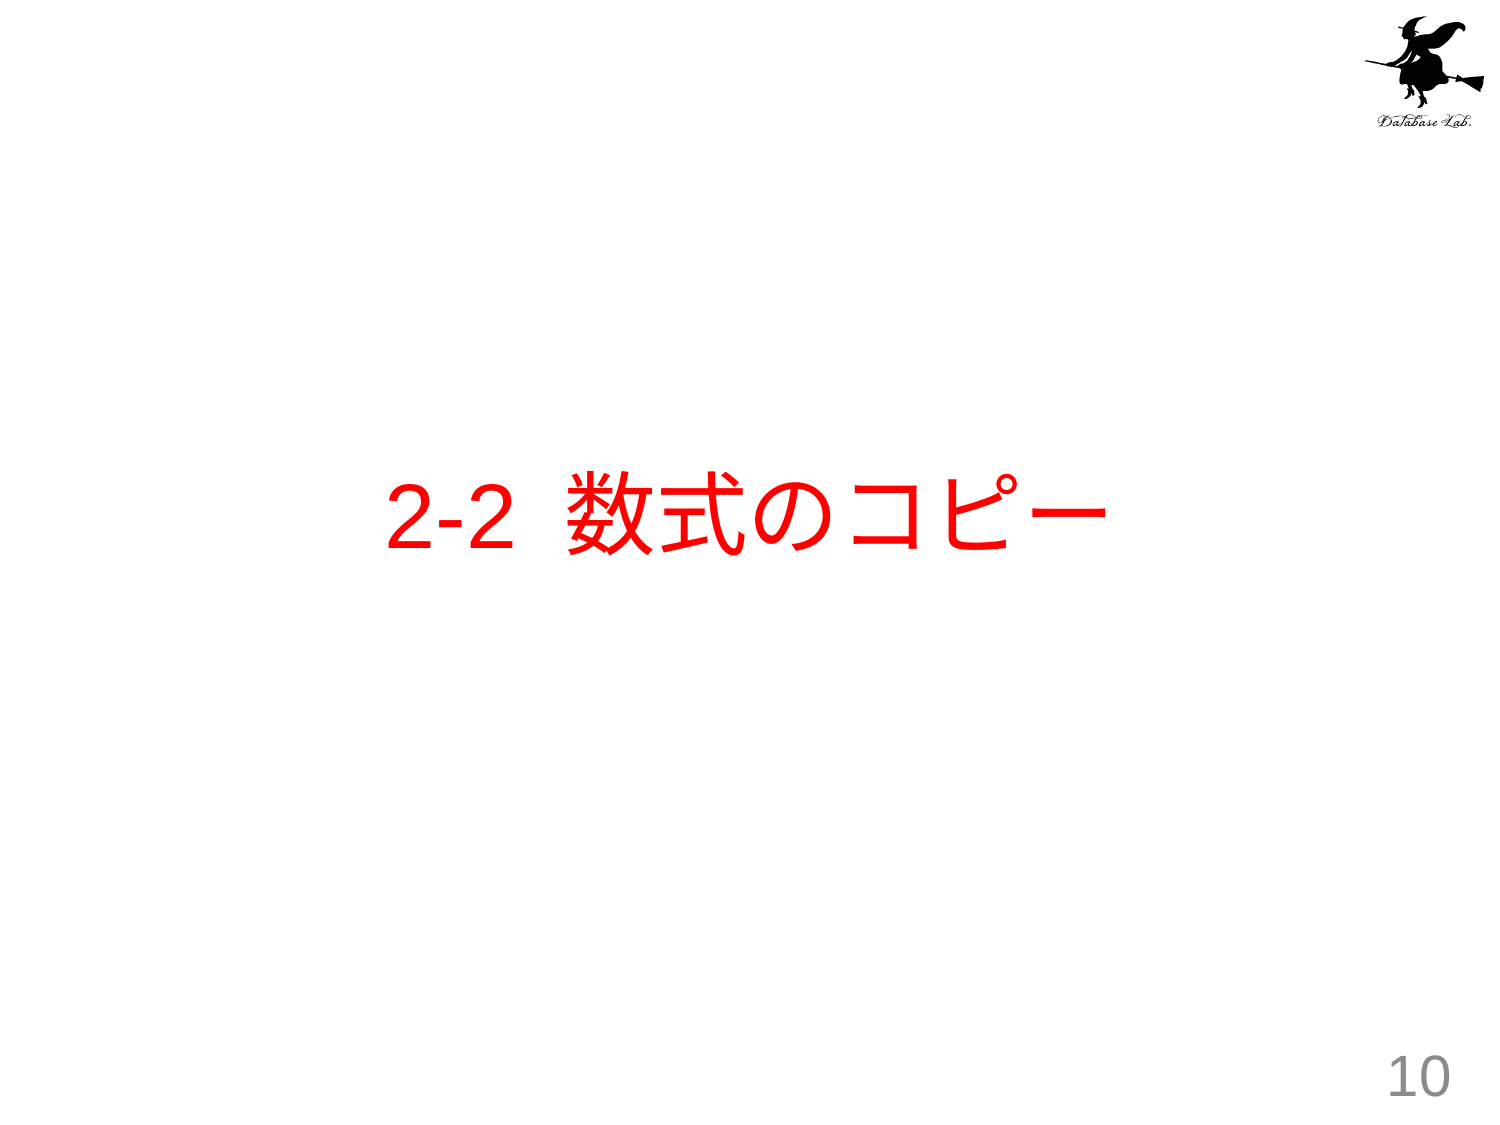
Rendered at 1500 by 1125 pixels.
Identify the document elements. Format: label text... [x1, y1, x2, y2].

slide_number 10 [1129, 1042, 1467, 1103]
picture [1362, 14, 1486, 130]
title 2-2 数式のコピー [112, 184, 1388, 576]
